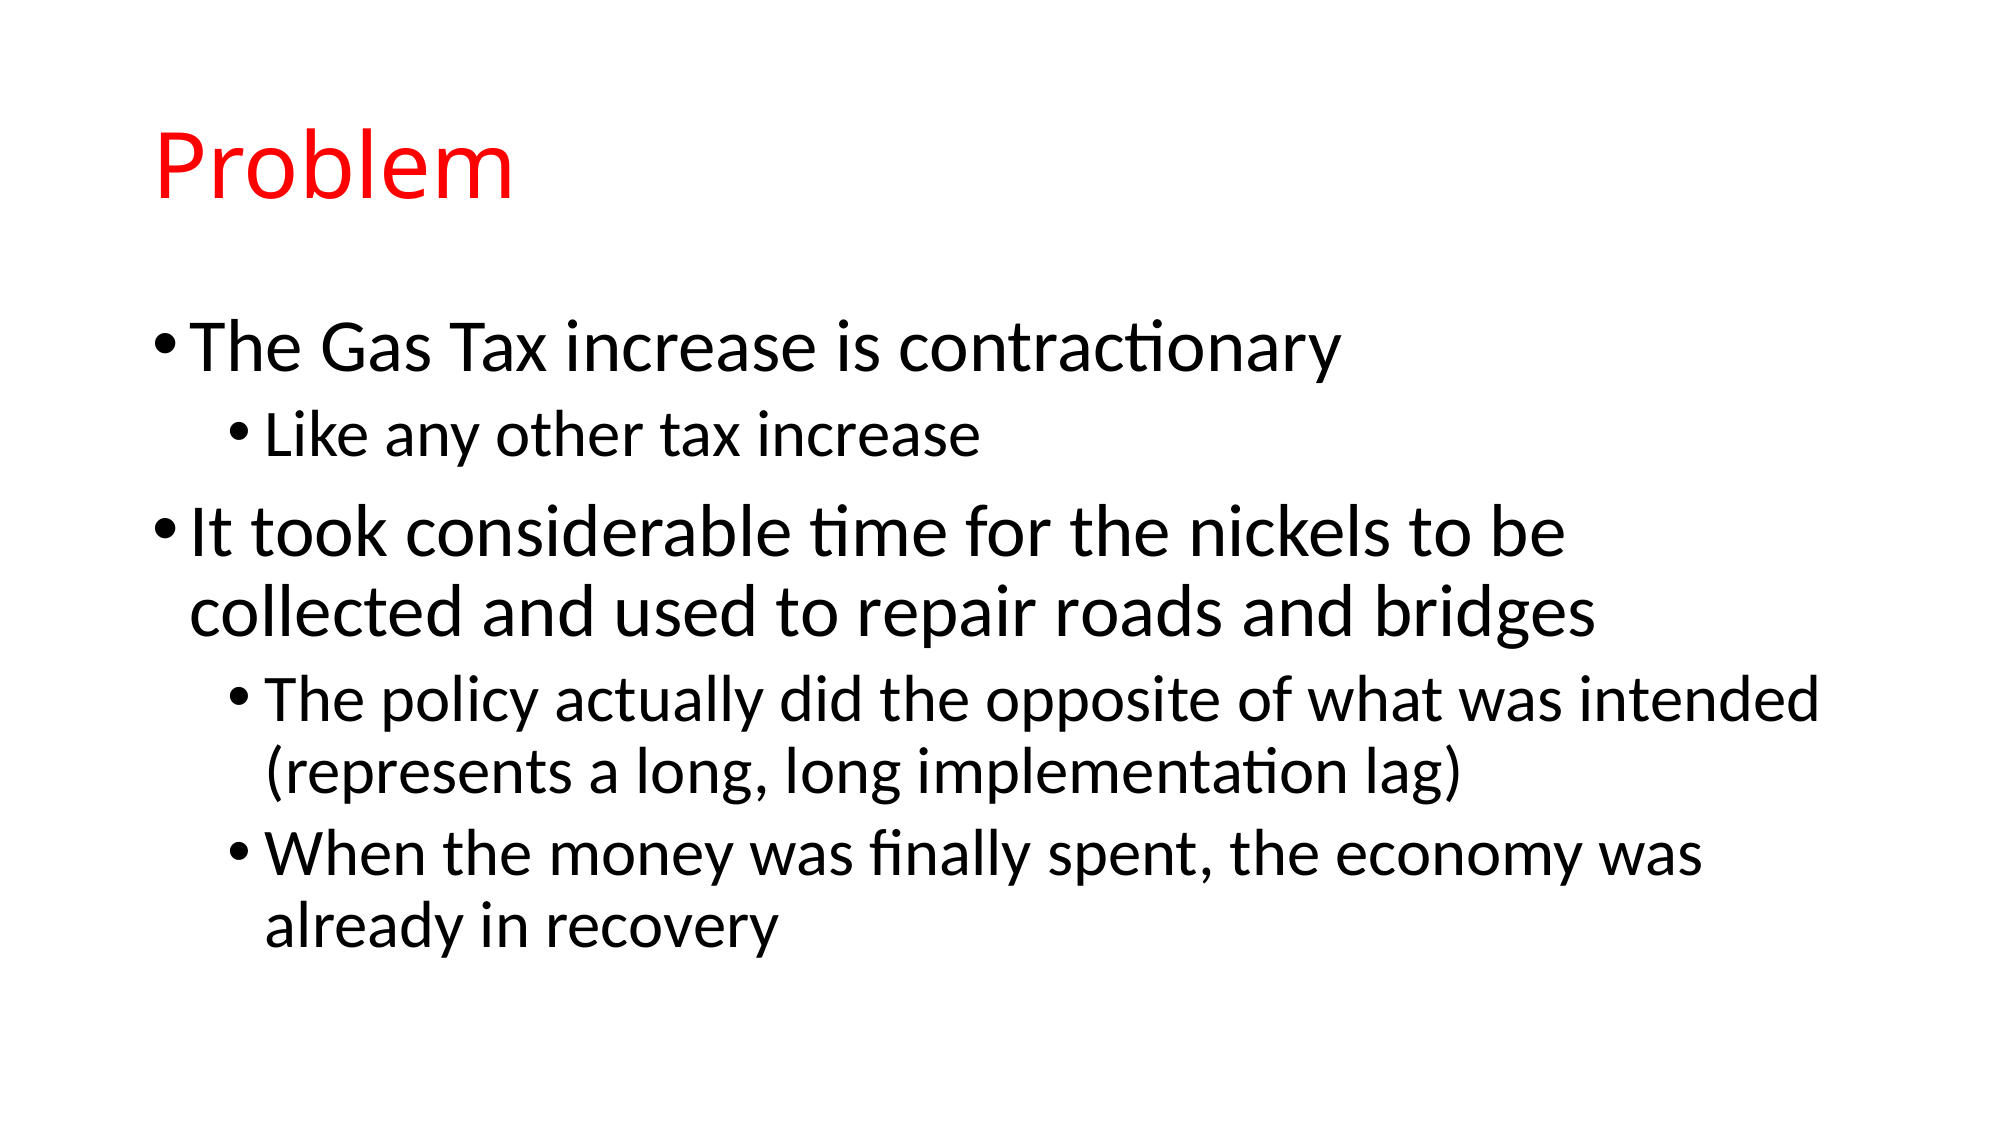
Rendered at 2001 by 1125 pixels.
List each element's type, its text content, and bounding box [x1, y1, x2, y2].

list The Gas Tax increase is contractionary Like any other tax increase It took considerable time for the nickels to be collected and used to repair roads and bridges The policy actually did the opposite of what was intended (represents a long, long implementation lag) When the money was finally spent, the economy was already in recovery [137, 299, 1863, 1014]
title Problem [137, 59, 1863, 278]
